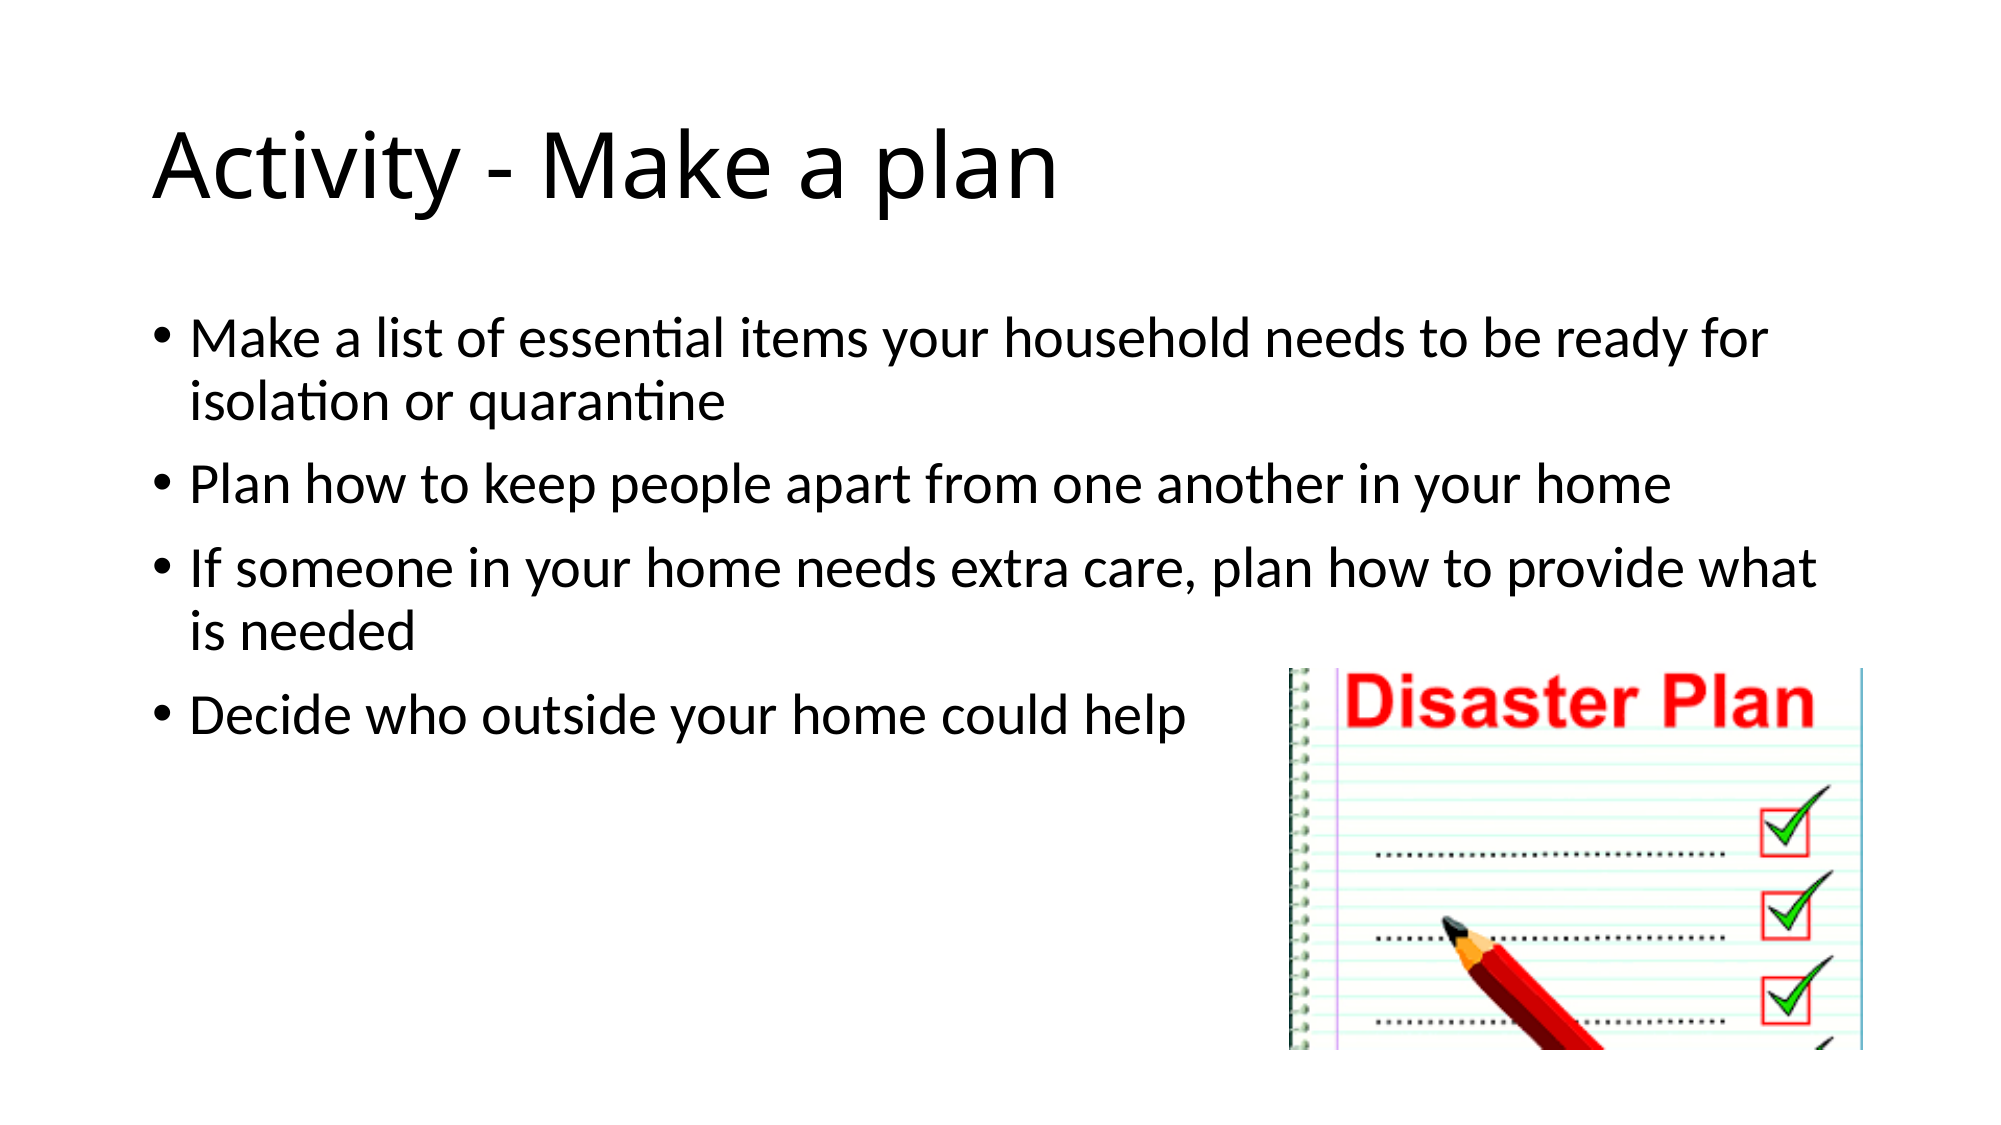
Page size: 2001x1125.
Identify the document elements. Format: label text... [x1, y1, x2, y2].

picture [1289, 667, 1863, 1050]
list Make a list of essential items your household needs to be ready for isolation or quarantine Plan how to keep people apart from one another in your home If someone in your home needs extra care, plan how to provide what is needed Decide who outside your home could help [137, 299, 1863, 1014]
title Activity - Make a plan [137, 59, 1863, 278]
